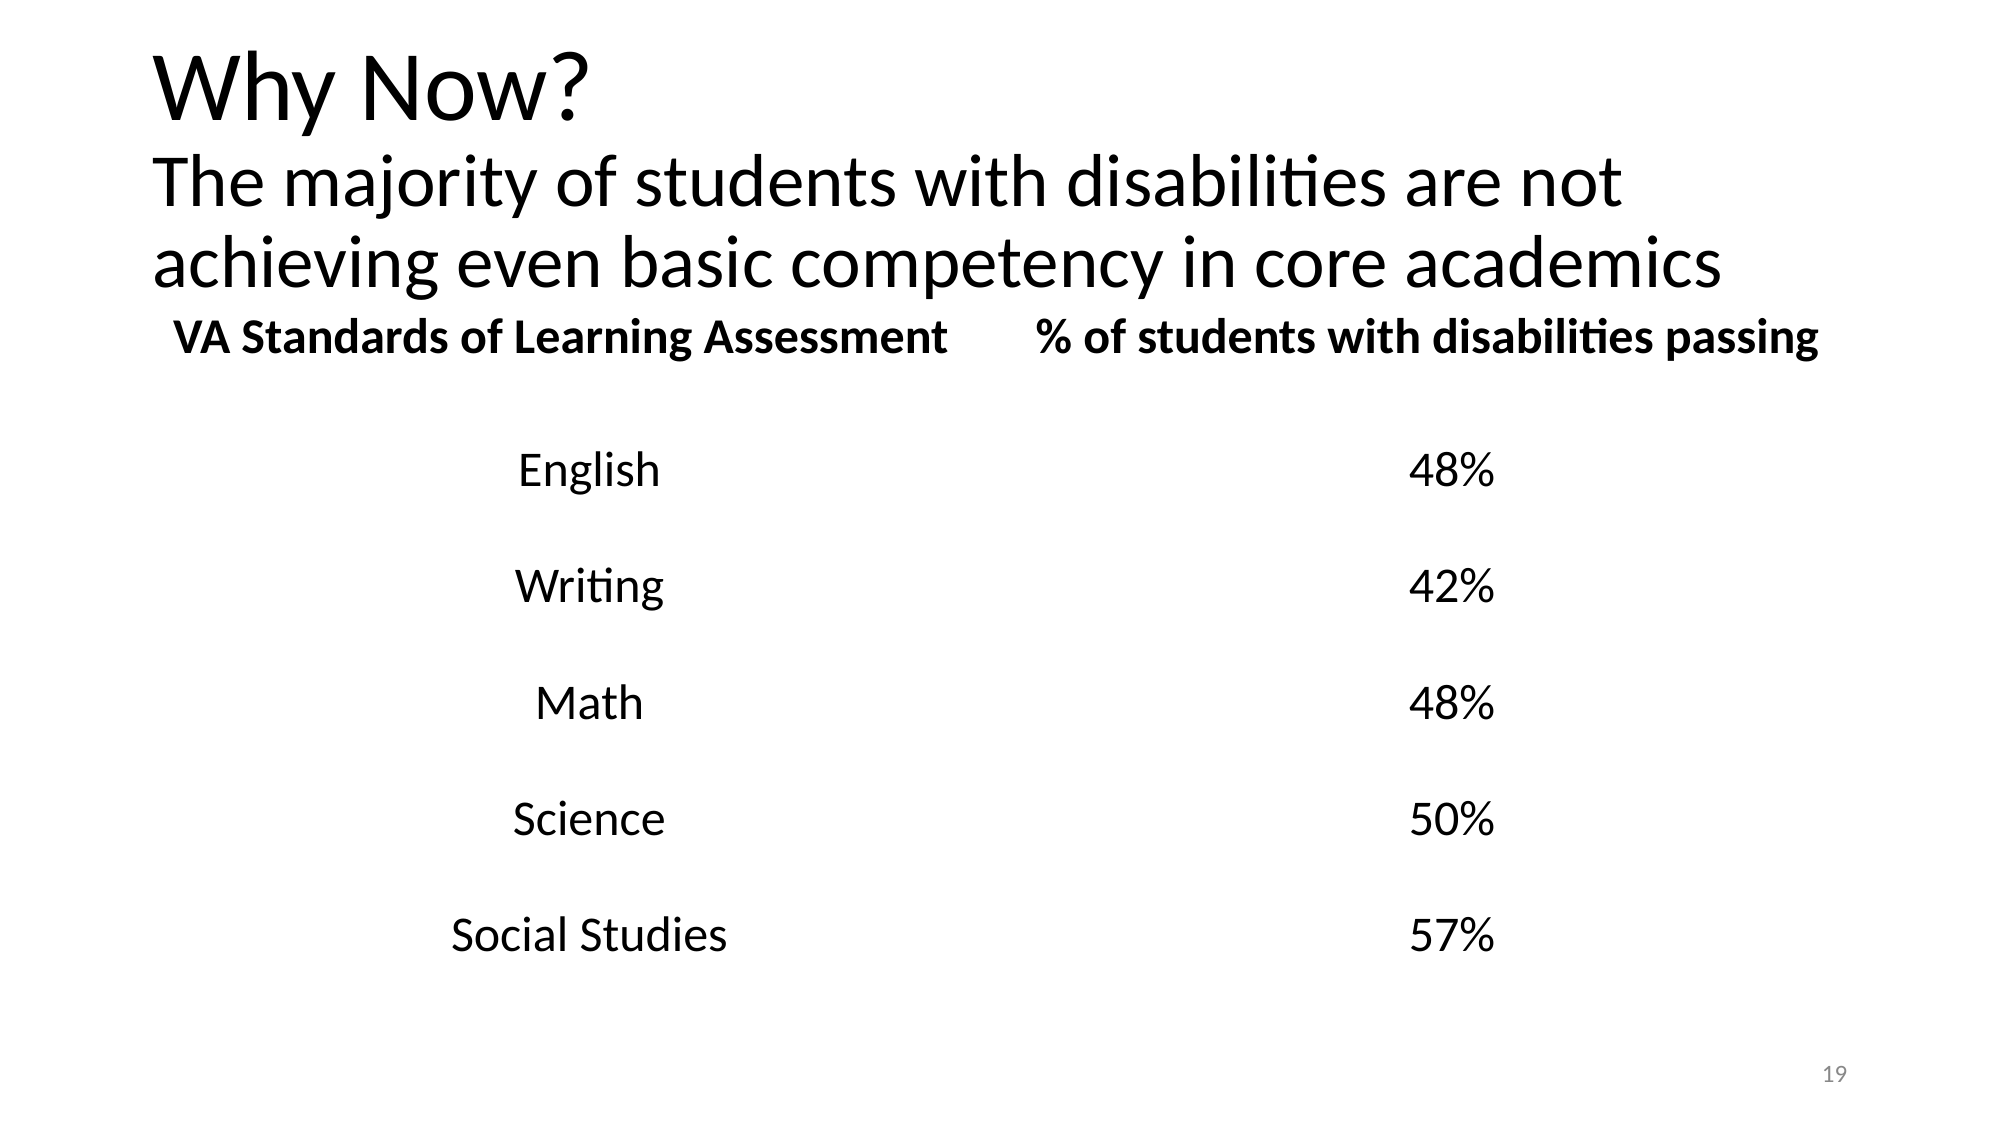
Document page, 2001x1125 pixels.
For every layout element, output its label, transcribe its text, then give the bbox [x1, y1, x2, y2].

table_cell Social Studies [158, 899, 1021, 1016]
table_cell 42% [1021, 550, 1883, 667]
table_cell Science [158, 783, 1021, 899]
table_cell Writing [158, 550, 1021, 667]
table_cell Math [158, 667, 1021, 783]
table_cell 48% [1021, 667, 1883, 783]
title Why Now? The majority of students with disabilities are not achieving even basic competency in core academics [137, 59, 1863, 278]
table_cell 57% [1021, 899, 1883, 1016]
table_cell 50% [1021, 783, 1883, 899]
table_cell 48% [1021, 434, 1883, 550]
table_header % of students with disabilities passing [1021, 301, 1883, 434]
slide_number 19 [1412, 1042, 1863, 1103]
table_header VA Standards of Learning Assessment [158, 301, 1021, 434]
table_cell English [158, 434, 1021, 550]
